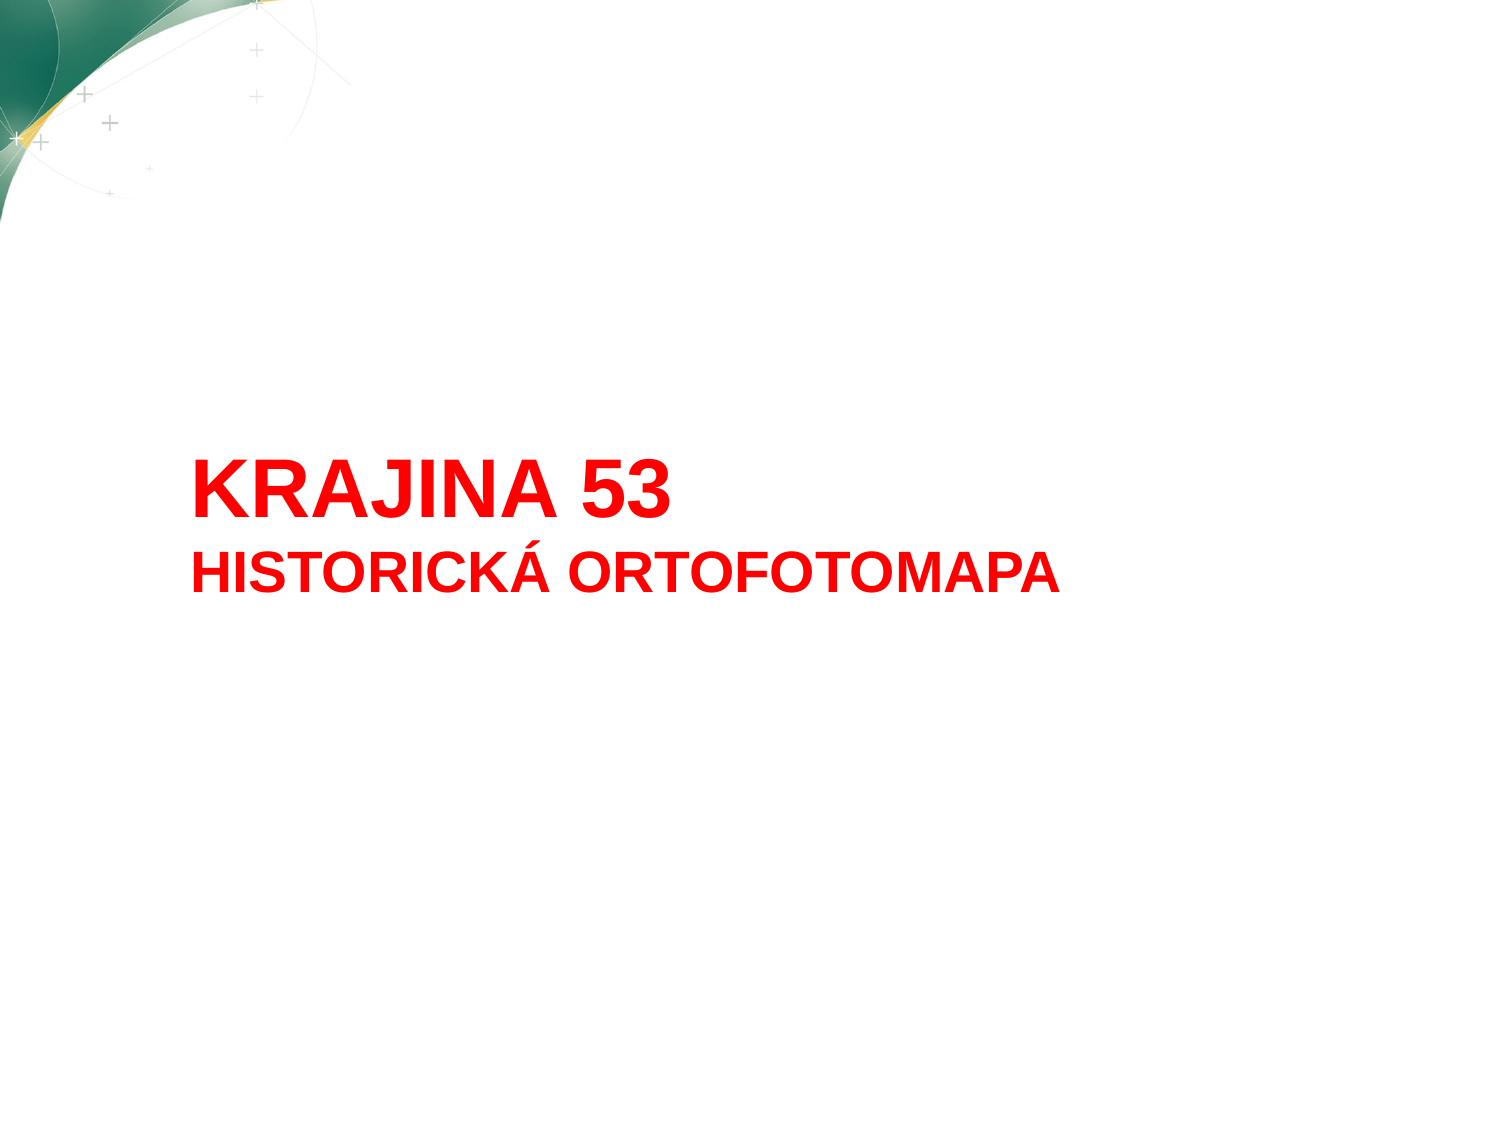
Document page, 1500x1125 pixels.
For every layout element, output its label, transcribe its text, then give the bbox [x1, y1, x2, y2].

text_box KRAJINA 53 HISTORICKÁ ORTOFOTOMAPA [175, 468, 1287, 569]
picture [0, 0, 351, 225]
